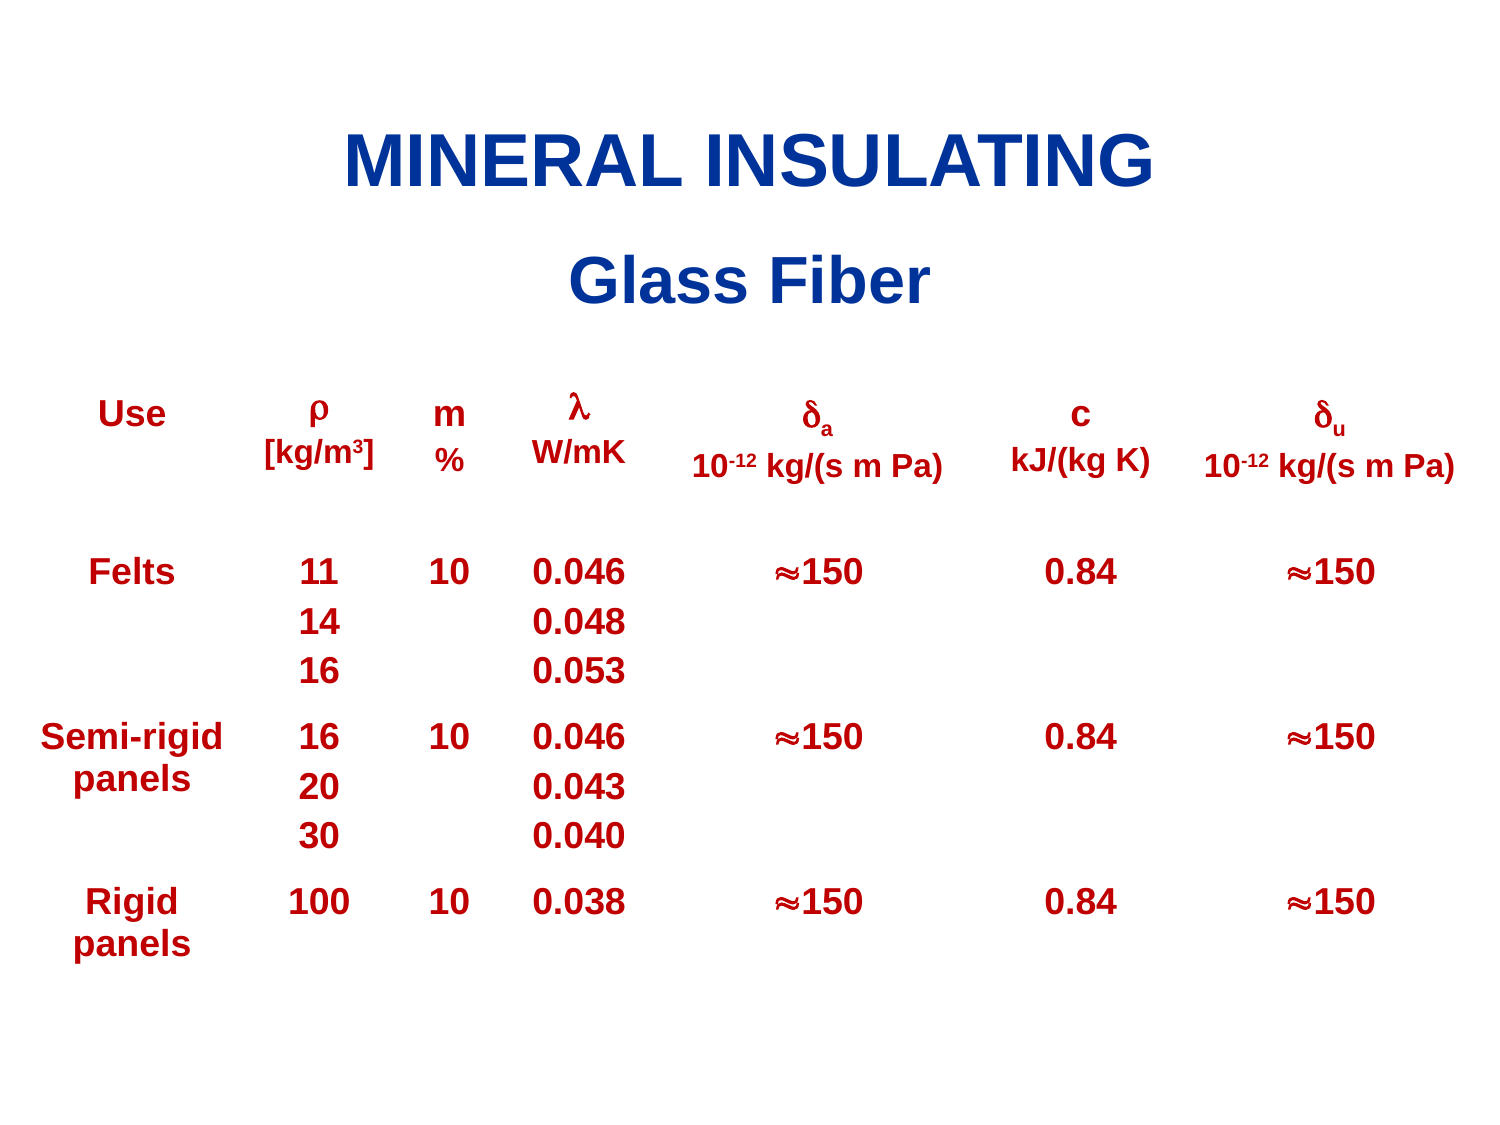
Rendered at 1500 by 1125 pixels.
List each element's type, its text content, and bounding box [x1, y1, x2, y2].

table_cell 0.84 [978, 709, 1184, 872]
table_cell 0.84 [978, 544, 1184, 707]
table_header  W/mK [501, 387, 657, 542]
table_cell 150 [659, 874, 976, 1029]
text_box Glass Fiber [462, 229, 1038, 325]
table_cell 150 [659, 544, 976, 707]
table_cell Semi-rigid panels [27, 709, 238, 872]
title MINERAL INSULATING [74, 112, 1426, 201]
table_header Use [27, 387, 238, 542]
table_cell 150 [659, 709, 976, 872]
table_cell Rigid panels [27, 874, 238, 1029]
table_header c kJ/(kg K) [978, 387, 1184, 542]
table_cell 0.038 [501, 874, 657, 1029]
table_cell 0.84 [978, 874, 1184, 1029]
table_header u 10-12 kg/(s m Pa) [1186, 387, 1473, 542]
table_cell 10 [400, 544, 499, 707]
table_cell 150 [1186, 544, 1473, 707]
table_header m % [400, 387, 499, 542]
table_cell 10 [400, 709, 499, 872]
table_cell 0.046 0.048 0.053 [501, 544, 657, 707]
table_cell 16 20 30 [240, 709, 398, 872]
table_cell 150 [1186, 709, 1473, 872]
table_cell 10 [400, 874, 499, 1029]
table_cell 11 14 16 [240, 544, 398, 707]
table_header a 10-12 kg/(s m Pa) [659, 387, 976, 542]
table_cell Felts [27, 544, 238, 707]
table_cell 0.046 0.043 0.040 [501, 709, 657, 872]
table_cell 150 [1186, 874, 1473, 1029]
table_header  [kg/m3] [240, 387, 398, 542]
table_cell 100 [240, 874, 398, 1029]
